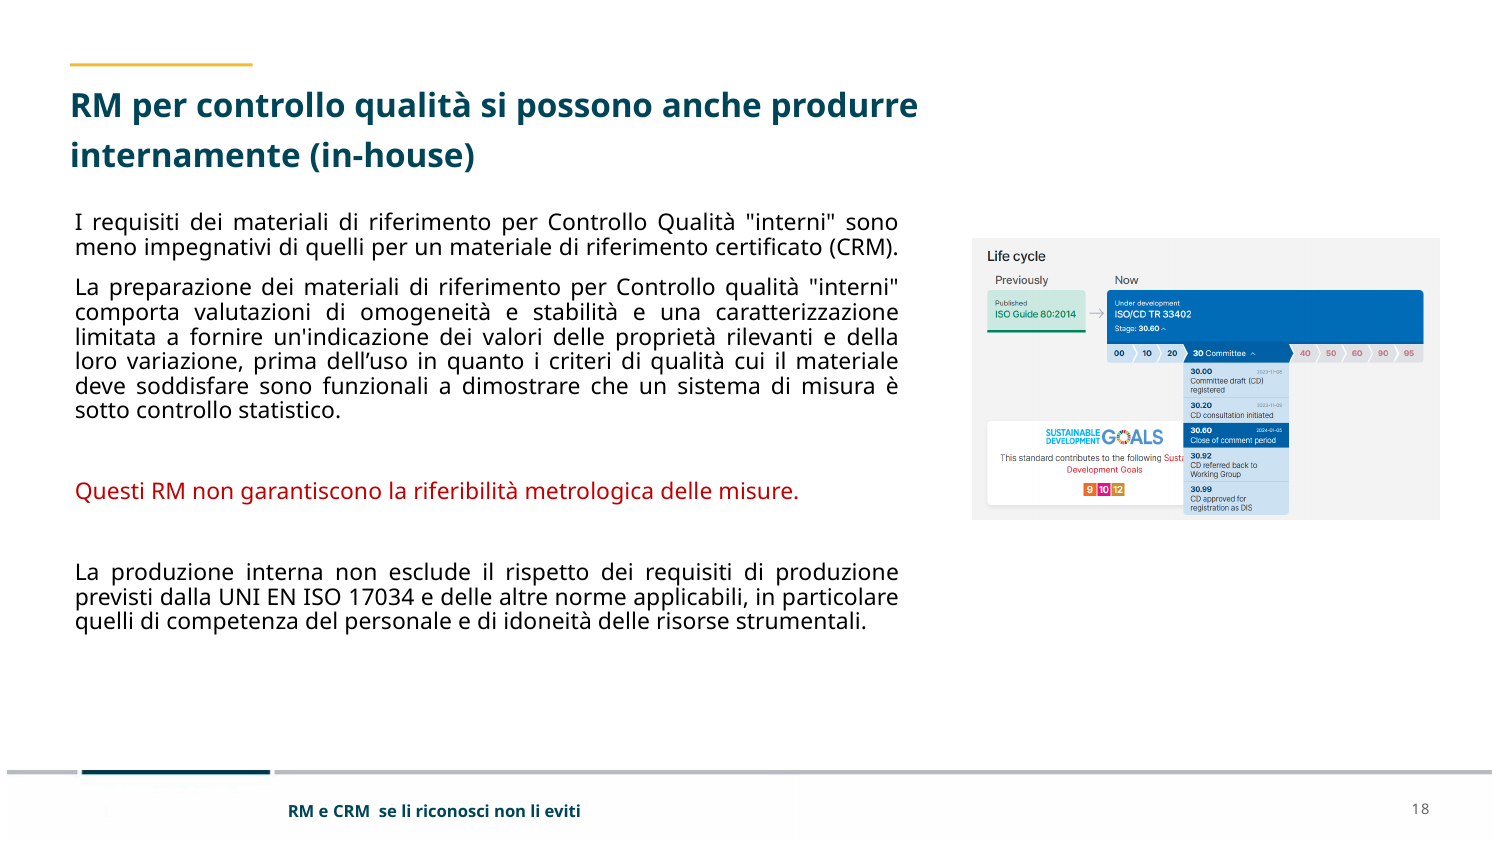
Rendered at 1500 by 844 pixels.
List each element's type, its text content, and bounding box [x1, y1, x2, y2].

list I requisiti dei materiali di riferimento per Controllo Qualità "interni" sono meno impegnativi di quelli per un materiale di riferimento certificato (CRM). La preparazione dei materiali di riferimento per Controllo qualità "interni" comporta valutazioni di omogeneità e stabilità e una caratterizzazione limitata a fornire un'indicazione dei valori delle proprietà rilevanti e della loro variazione, prima dell’uso in quanto i criteri di qualità cui il materiale deve soddisfare sono funzionali a dimostrare che un sistema di misura è sotto controllo statistico. Questi RM non garantiscono la riferibilità metrologica delle misure. La produzione interna non esclude il rispetto dei requisiti di produzione previsti dalla UNI EN ISO 17034 e delle altre norme applicabili, in particolare quelli di competenza del personale e di idoneità delle risorse strumentali. [60, 203, 915, 727]
picture [6, 769, 1493, 840]
title RM per controllo qualità si possono anche produrre internamente (in-house) [54, 66, 1065, 188]
picture [972, 238, 1440, 520]
